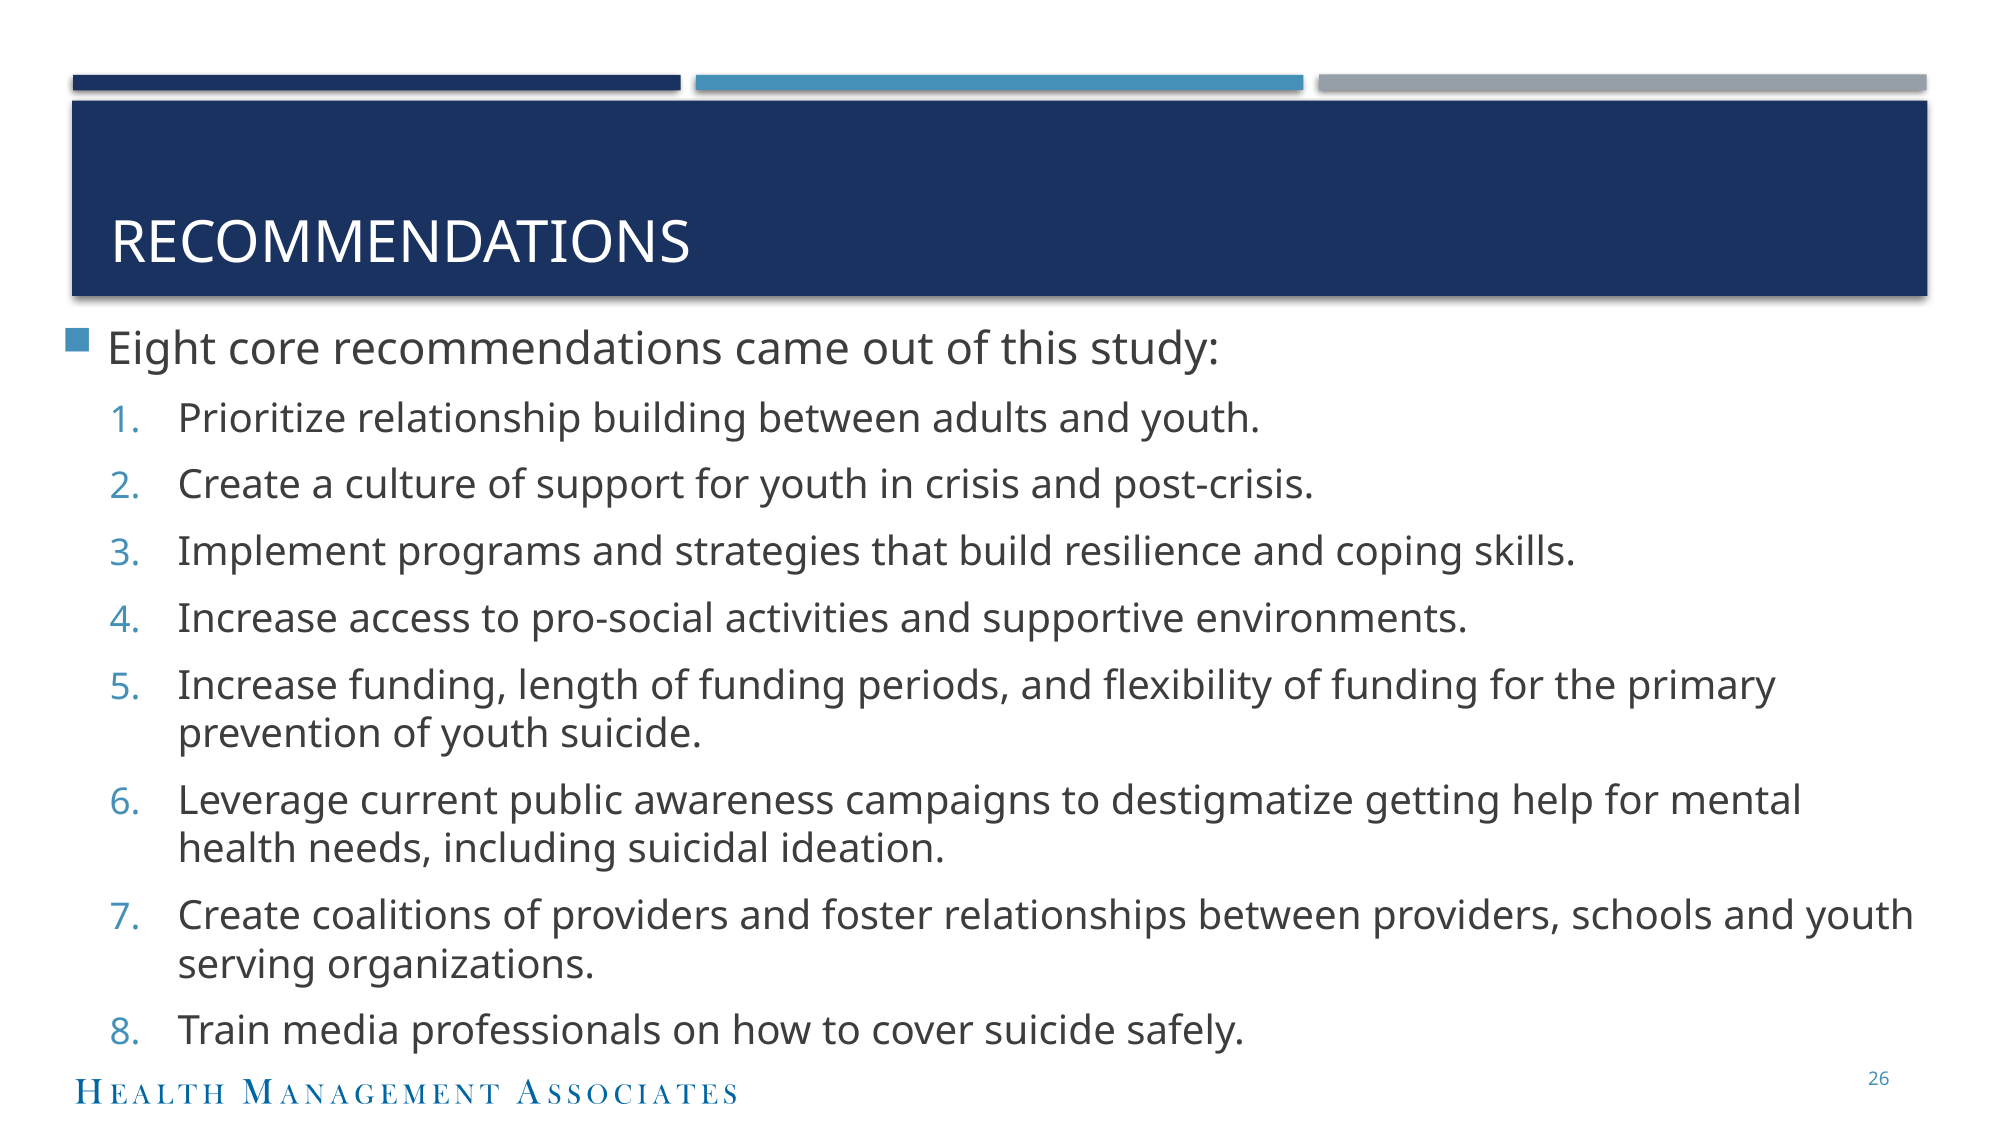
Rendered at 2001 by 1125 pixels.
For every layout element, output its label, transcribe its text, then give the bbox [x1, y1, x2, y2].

list Eight core recommendations came out of this study: Prioritize relationship building between adults and youth. Create a culture of support for youth in crisis and post-crisis. Implement programs and strategies that build resilience and coping skills. Increase access to pro-social activities and supportive environments. Increase funding, length of funding periods, and flexibility of funding for the primary prevention of youth suicide. Leverage current public awareness campaigns to destigmatize getting help for mental health needs, including suicidal ideation. Create coalitions of providers and foster relationships between providers, schools and youth serving organizations. Train media professionals on how to cover suicide safely. [46, 311, 1945, 1063]
picture [74, 1079, 737, 1105]
slide_number 26 [1732, 1049, 1905, 1110]
title Recommendations [95, 115, 1905, 282]
